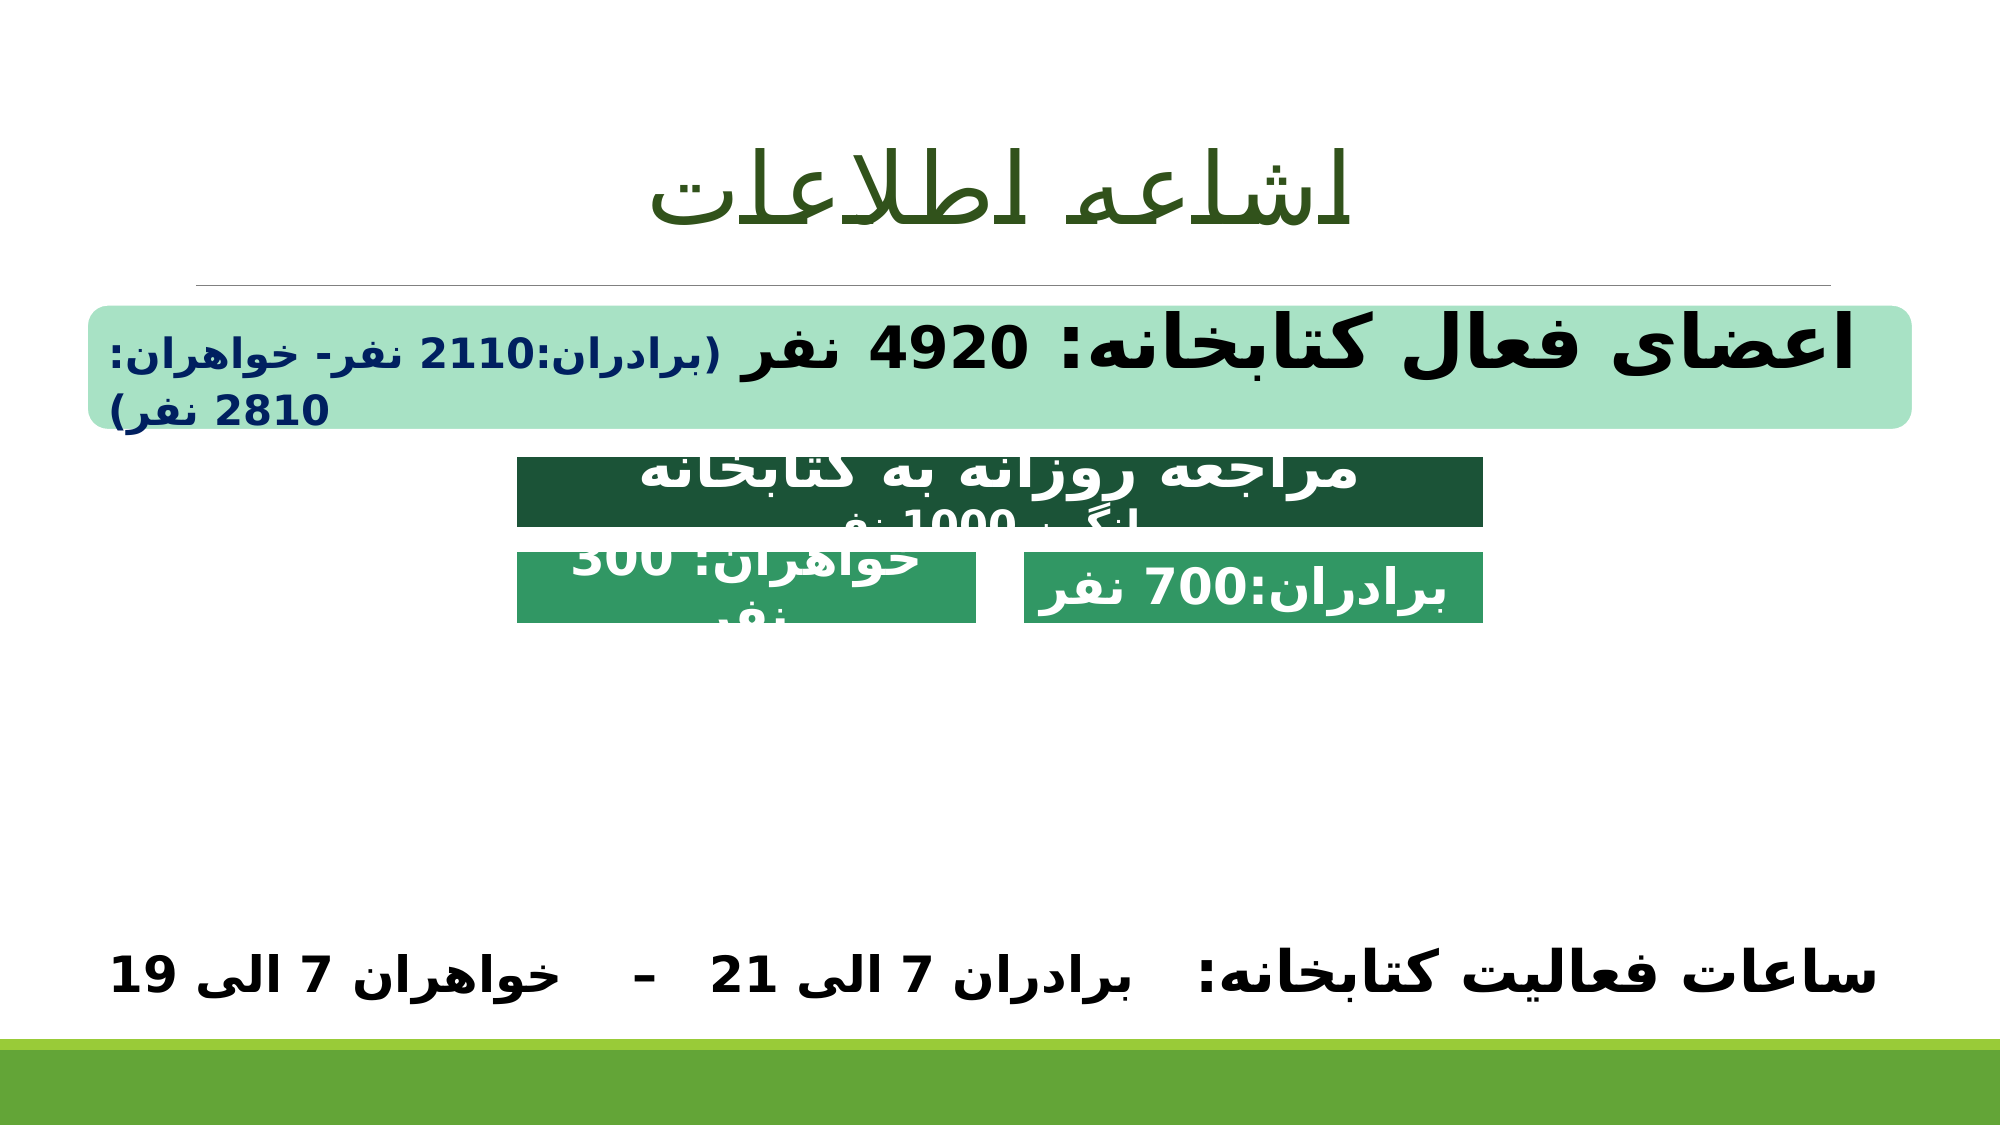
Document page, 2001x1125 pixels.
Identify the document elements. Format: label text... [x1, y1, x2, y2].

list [393, 454, 1606, 907]
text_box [86, 908, 1914, 1036]
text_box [86, 303, 1914, 431]
title اشاعه اطلاعات [174, 14, 1825, 253]
